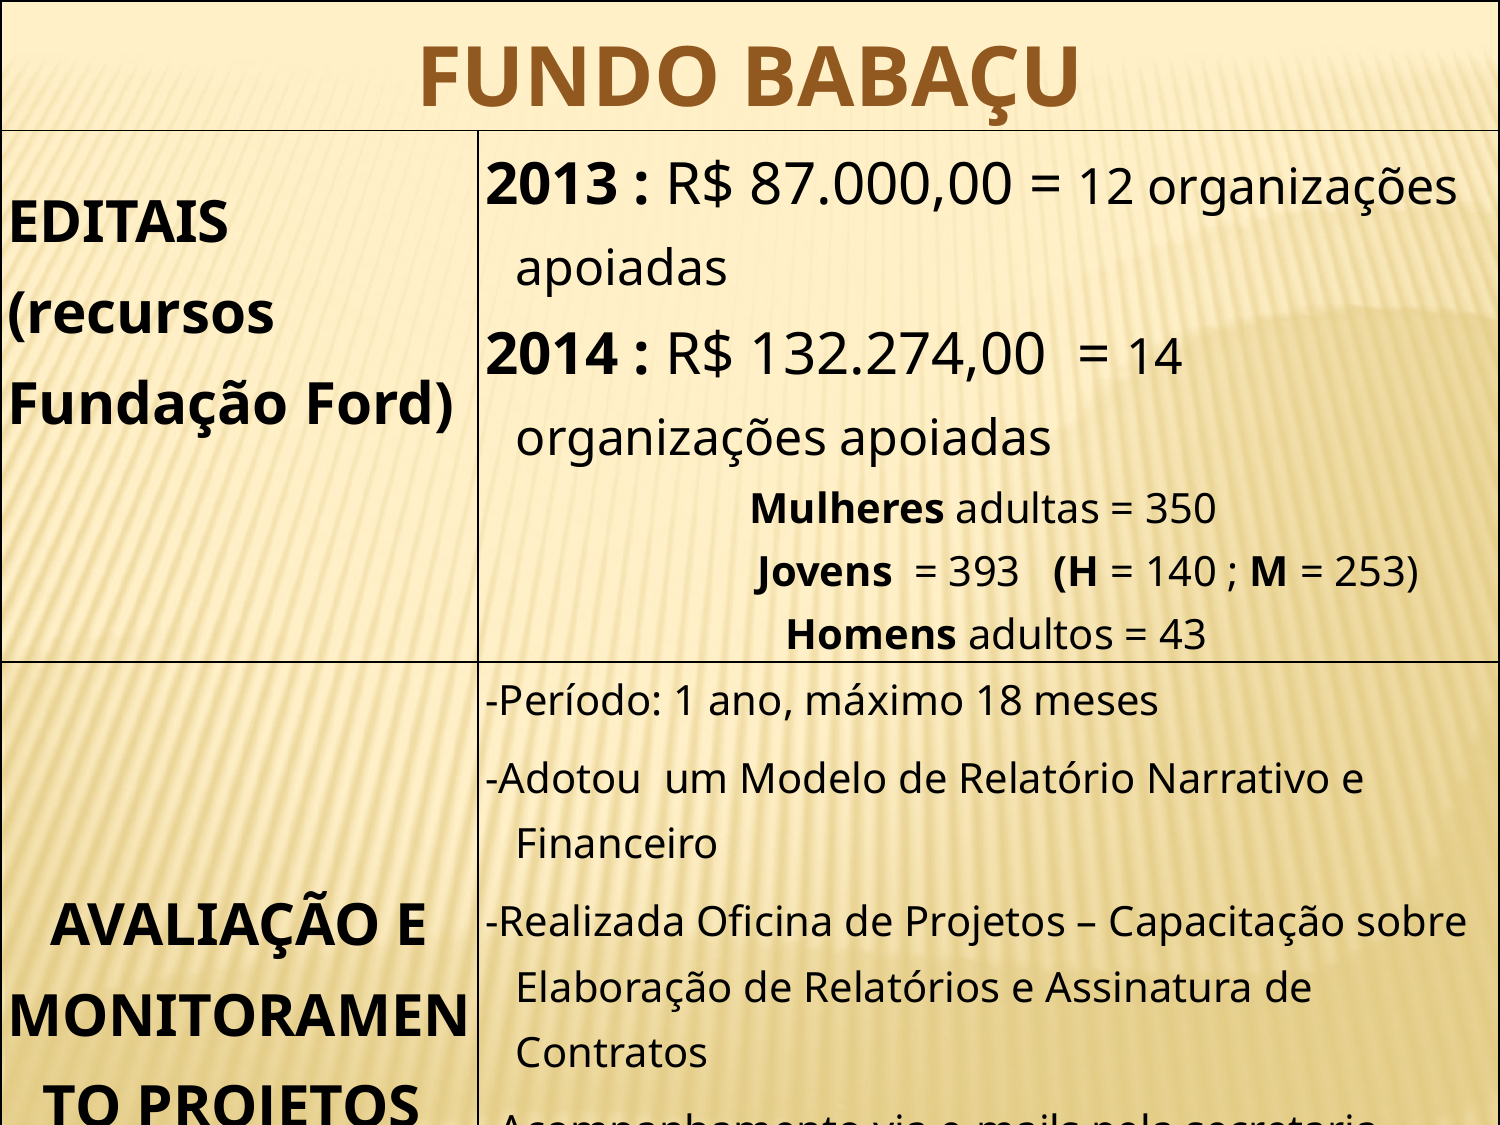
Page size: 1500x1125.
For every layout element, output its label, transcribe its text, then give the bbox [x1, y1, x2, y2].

table_cell AVALIAÇÃO E MONITORAMENTO PROJETOS [2, 663, 477, 1125]
table_header FUNDO BABAÇU [2, 2, 1498, 130]
table_cell EDITAIS (recursos Fundação Ford) [2, 131, 477, 661]
table_cell 2013 : R$ 87.000,00 = 12 organizações apoiadas 2014 : R$ 132.274,00 = 14 organizações apoiadas Mulheres adultas = 350 Jovens = 393 (H = 140 ; M = 253) Homens adultos = 43 [479, 131, 1498, 661]
table_cell -Período: 1 ano, máximo 18 meses -Adotou um Modelo de Relatório Narrativo e Financeiro -Realizada Oficina de Projetos – Capacitação sobre Elaboração de Relatórios e Assinatura de Contratos -Acompanhamento via e-mails pela secretaria executiva e quando necessário há monitoramento presencial com membros do Comitê Gestor [479, 663, 1498, 1125]
